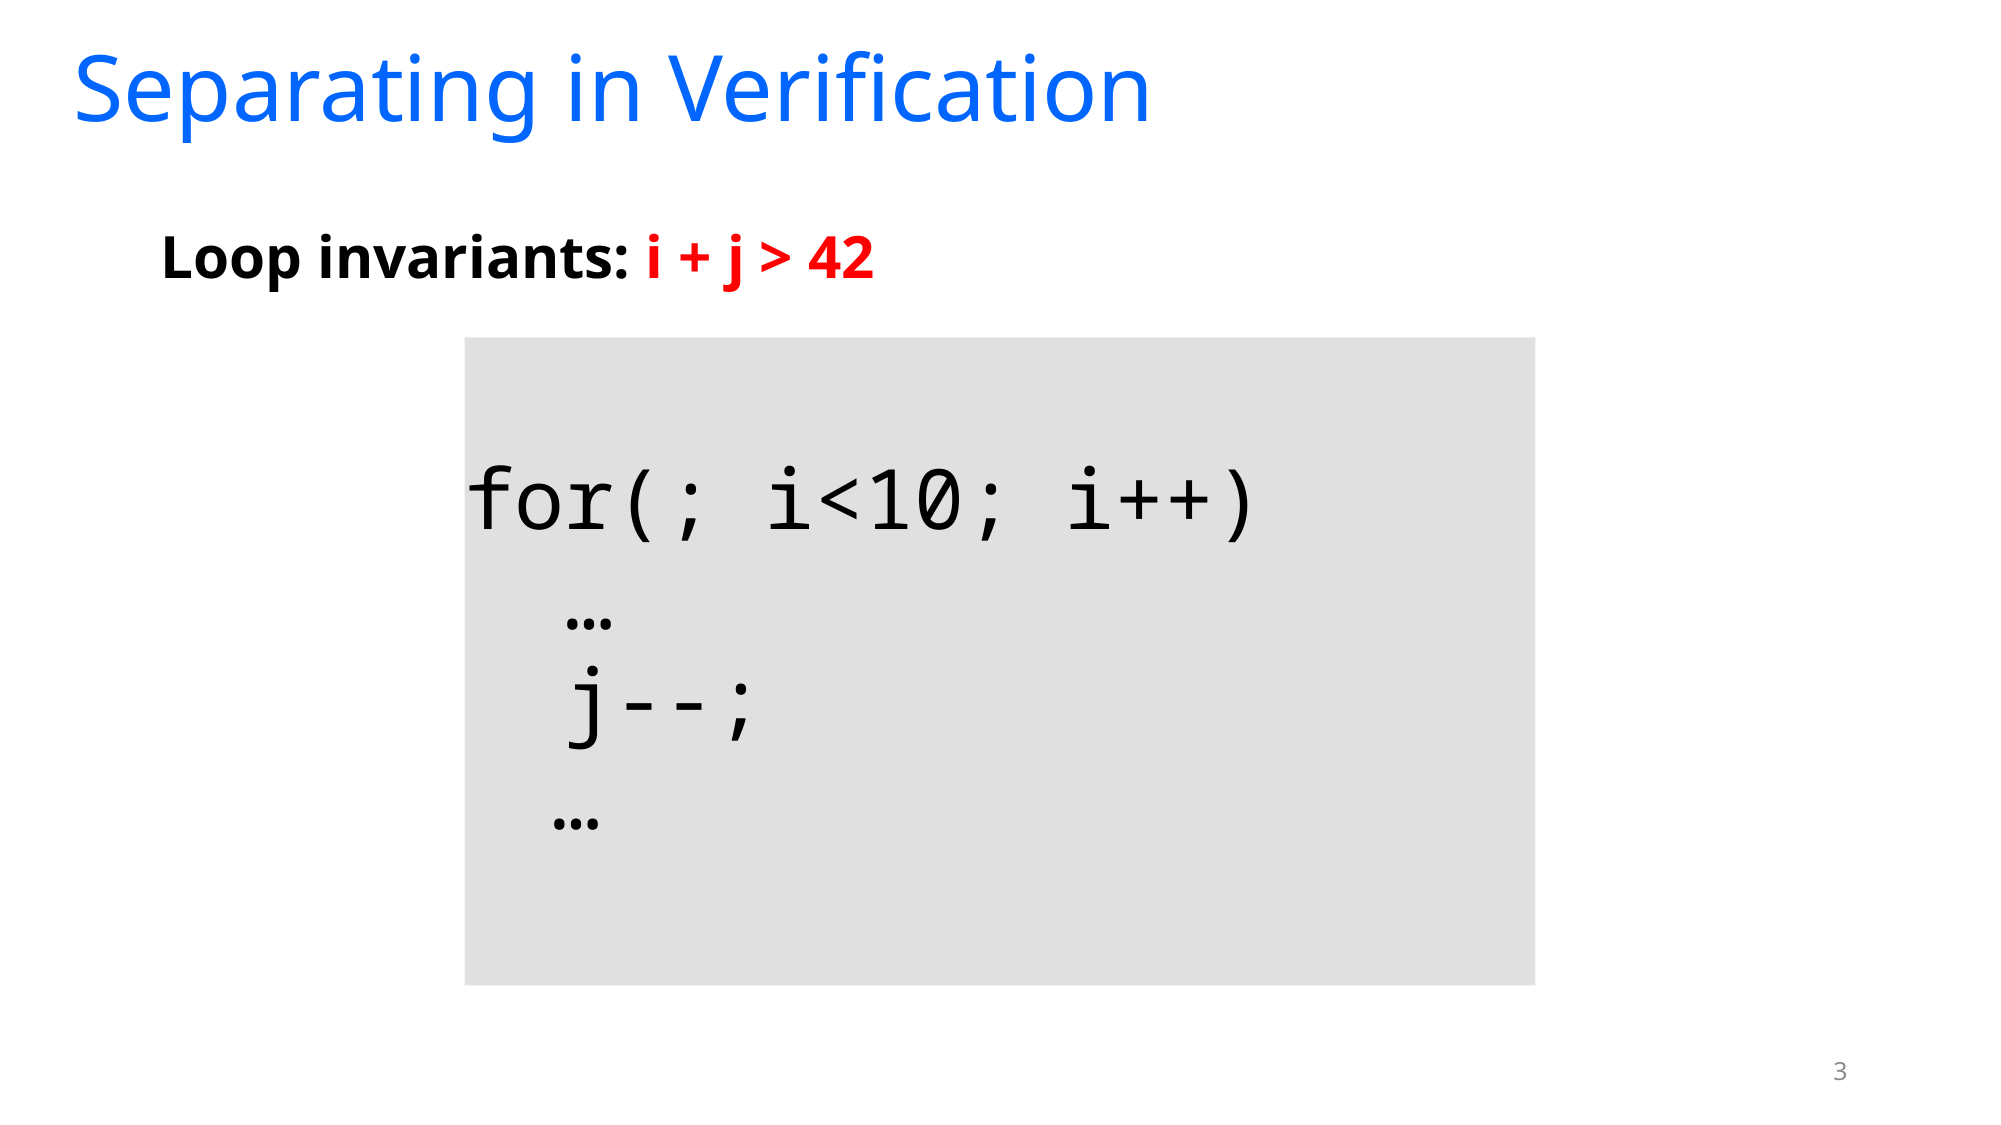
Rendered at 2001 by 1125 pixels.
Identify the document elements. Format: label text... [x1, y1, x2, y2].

list for(; i<10; i++) … j--; … [464, 337, 1536, 986]
text_box Separating in Verification [59, 22, 1726, 148]
slide_number 3 [1412, 1042, 1863, 1103]
text_box Loop invariants: i + j > 42 [145, 212, 1270, 298]
